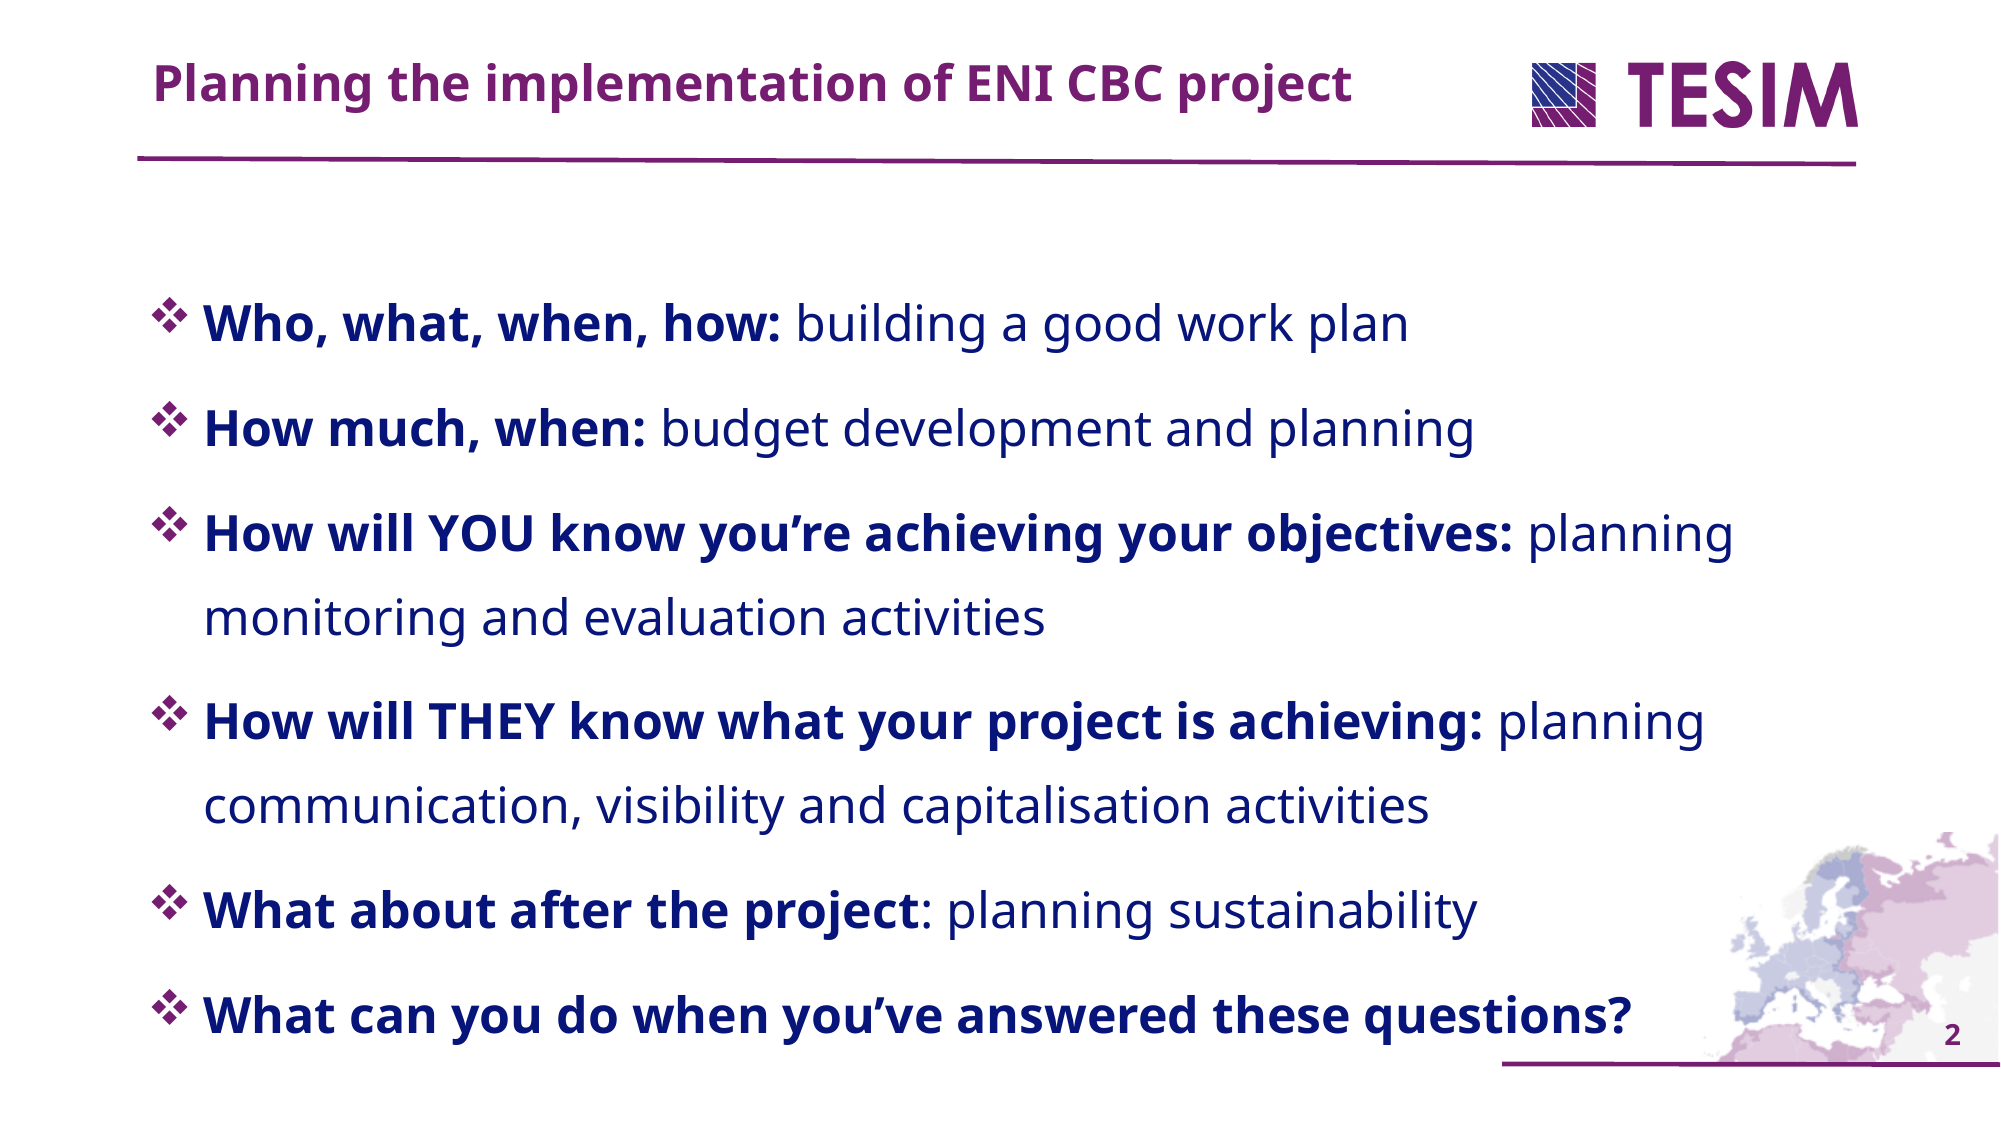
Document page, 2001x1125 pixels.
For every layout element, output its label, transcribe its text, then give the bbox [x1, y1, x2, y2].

picture [1643, 832, 2000, 1062]
list Planning the implementation of ENI CBC project [137, 51, 1597, 149]
list Who, what, when, how: building a good work plan How much, when: budget development and planning How will YOU know you’re achieving your objectives: planning monitoring and evaluation activities How will THEY know what your project is achieving: planning communication, visibility and capitalisation activities What about after the project: planning sustainability What can you do when you’ve answered these questions? [132, 259, 1858, 1056]
picture [1597, 61, 1858, 128]
